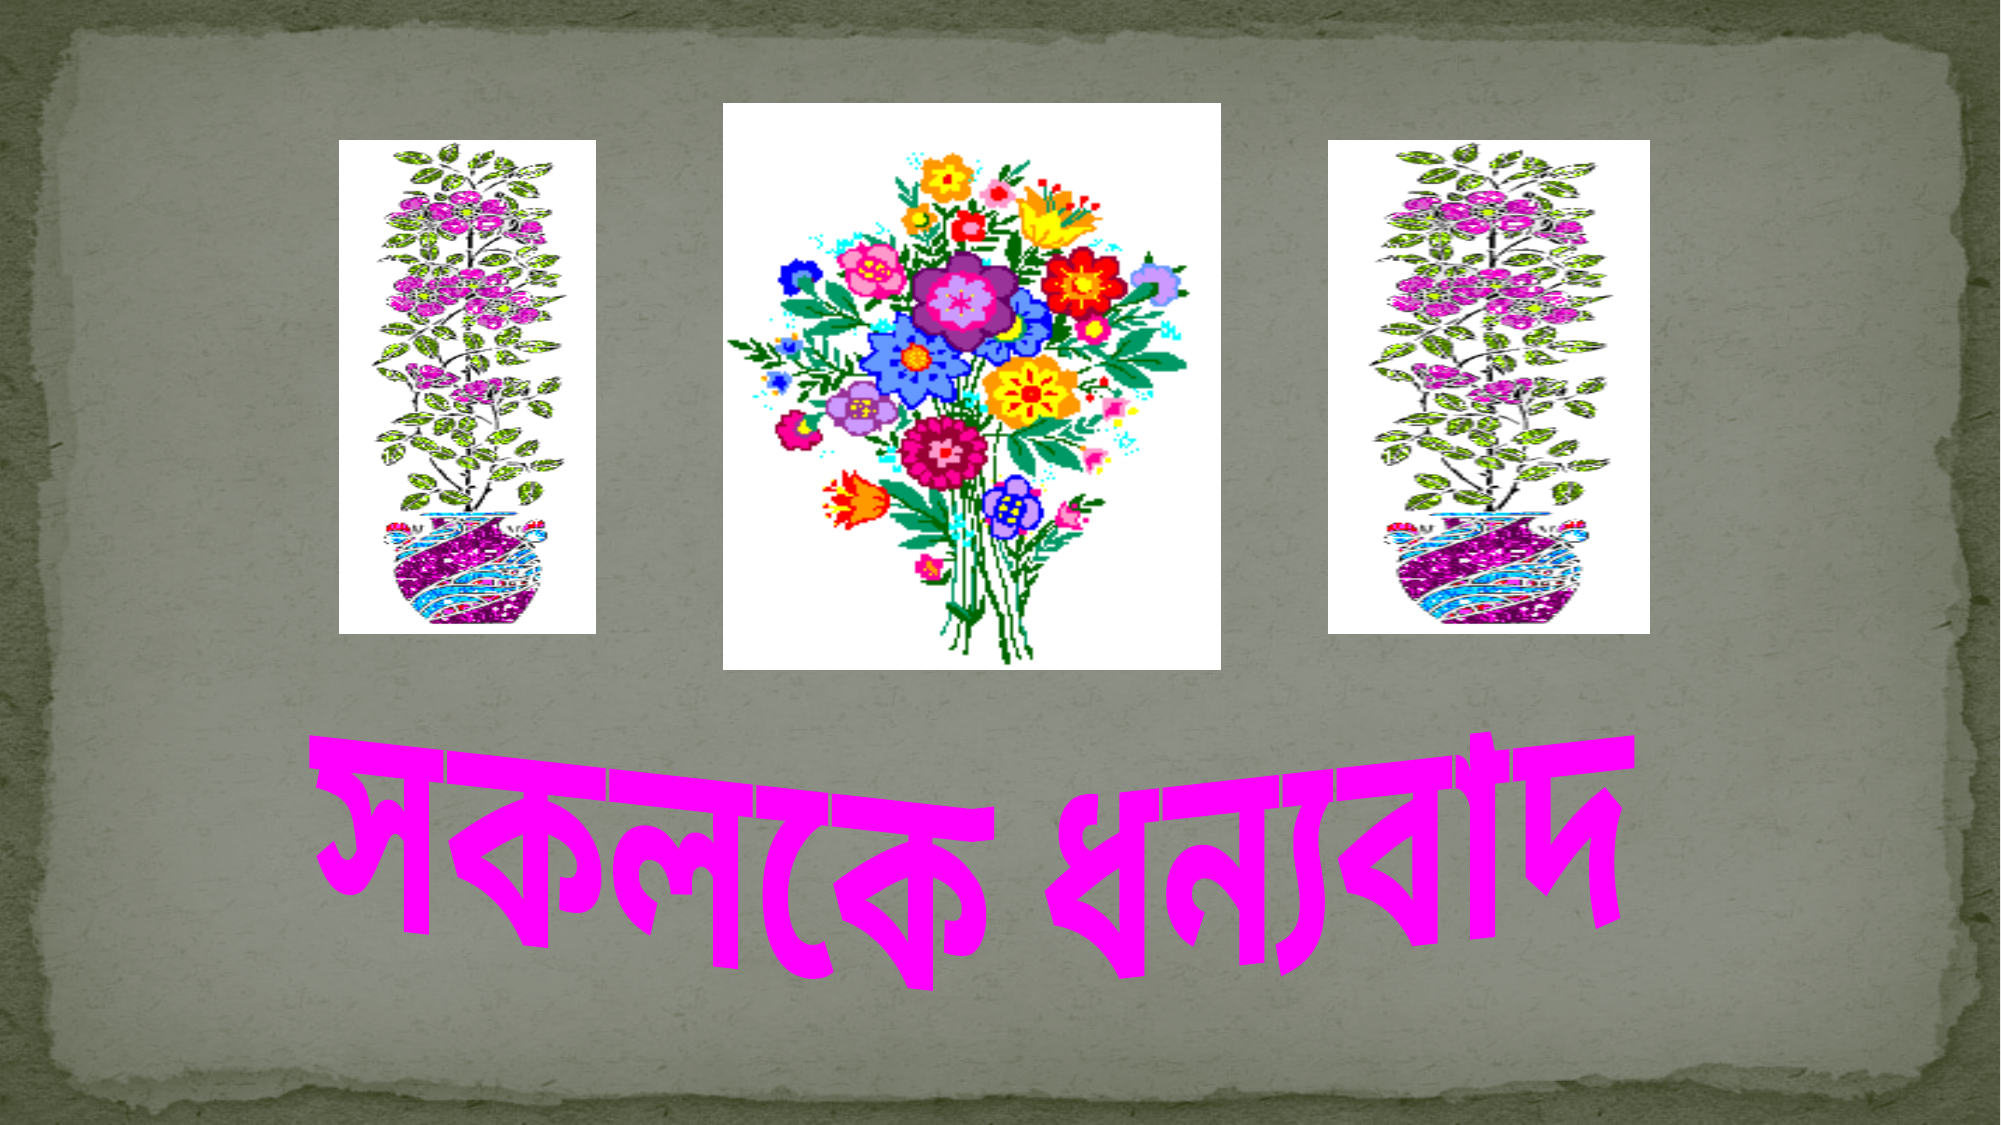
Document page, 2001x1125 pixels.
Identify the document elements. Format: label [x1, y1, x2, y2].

picture [1328, 140, 1650, 634]
picture [339, 140, 596, 634]
picture [723, 103, 1221, 670]
